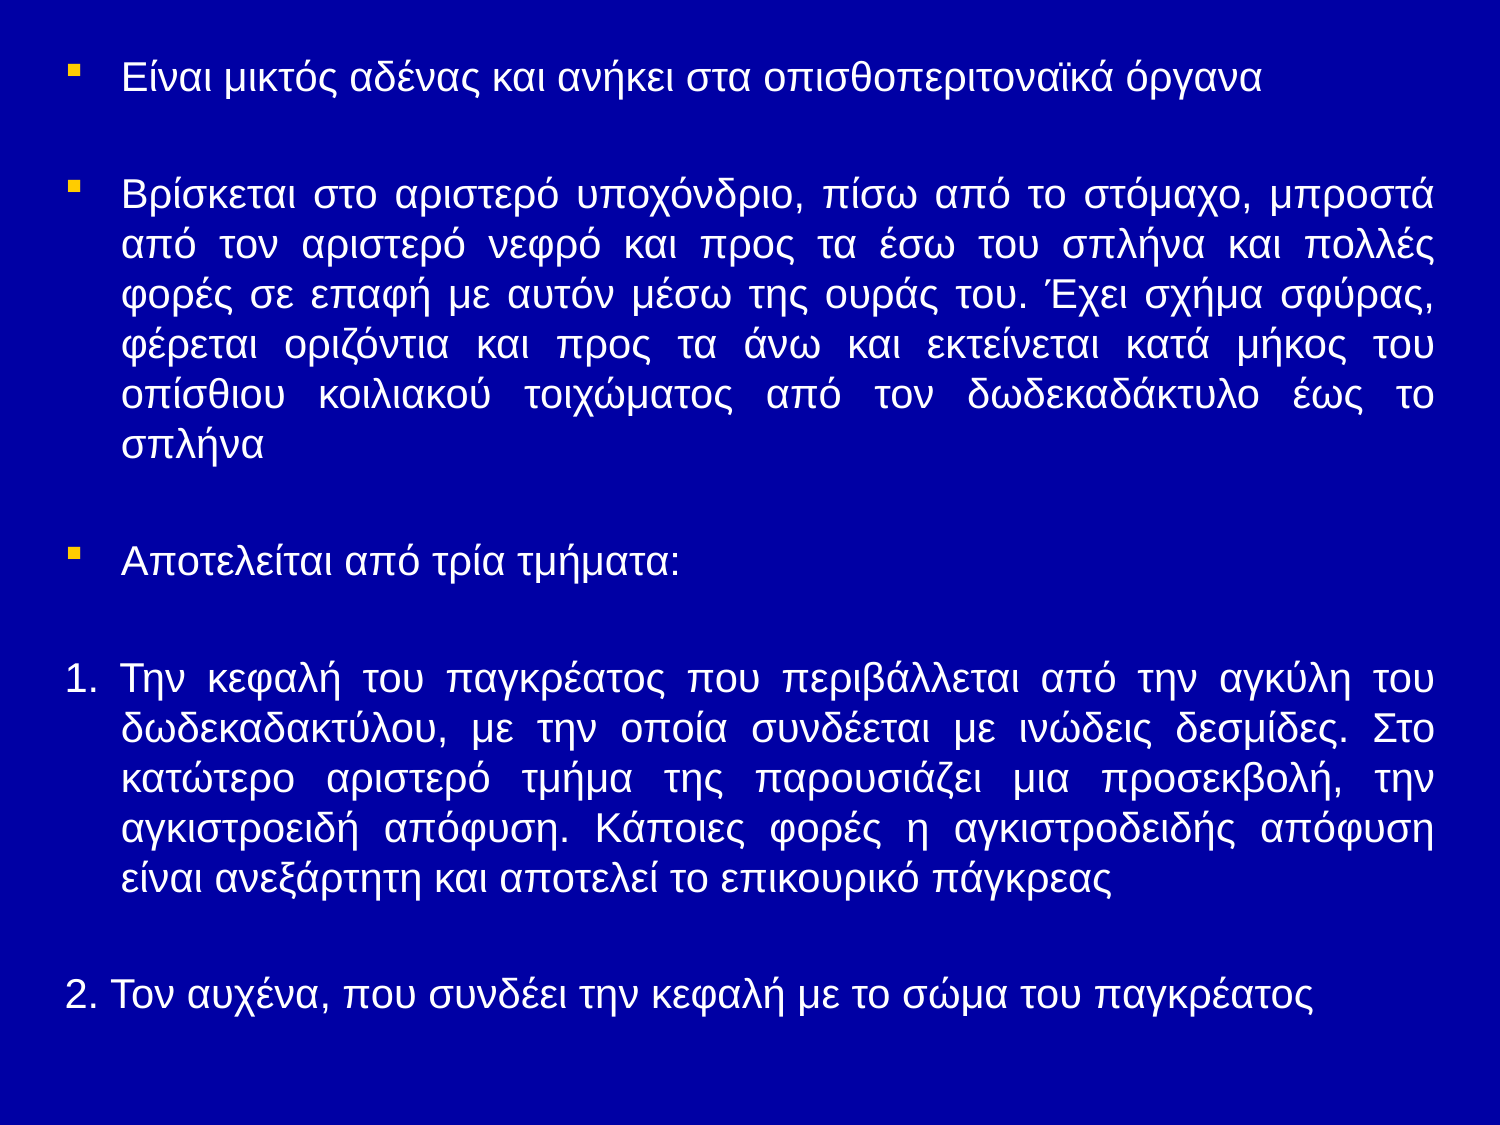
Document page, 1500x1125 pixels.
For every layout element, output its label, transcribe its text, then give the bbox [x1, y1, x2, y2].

list Είναι μικτός αδένας και ανήκει στα οπισθοπεριτοναϊκά όργανα Βρίσκεται στο αριστερό υποχόνδριο, πίσω από το στόμαχο, μπροστά από τον αριστερό νεφρό και προς τα έσω του σπλήνα και πολλές φορές σε επαφή με αυτόν μέσω της ουράς του. Έχει σχήμα σφύρας, φέρεται οριζόντια και προς τα άνω και εκτείνεται κατά μήκος του οπίσθιου κοιλιακού τοιχώματος από τον δωδεκαδάκτυλο έως το σπλήνα Αποτελείται από τρία τμήματα: 1. Την κεφαλή του παγκρέατος που περιβάλλεται από την αγκύλη του δωδεκαδακτύλου, με την οποία συνδέεται με ινώδεις δεσμίδες. Στο κατώτερο αριστερό τμήμα της παρουσιάζει μια προσεκβολή, την αγκιστροειδή απόφυση. Κάποιες φορές η αγκιστροδειδής απόφυση είναι ανεξάρτητη και αποτελεί το επικουρικό πάγκρεας 2. Τον αυχένα, που συνδέει την κεφαλή με το σώμα του παγκρέατος [49, 42, 1451, 1083]
